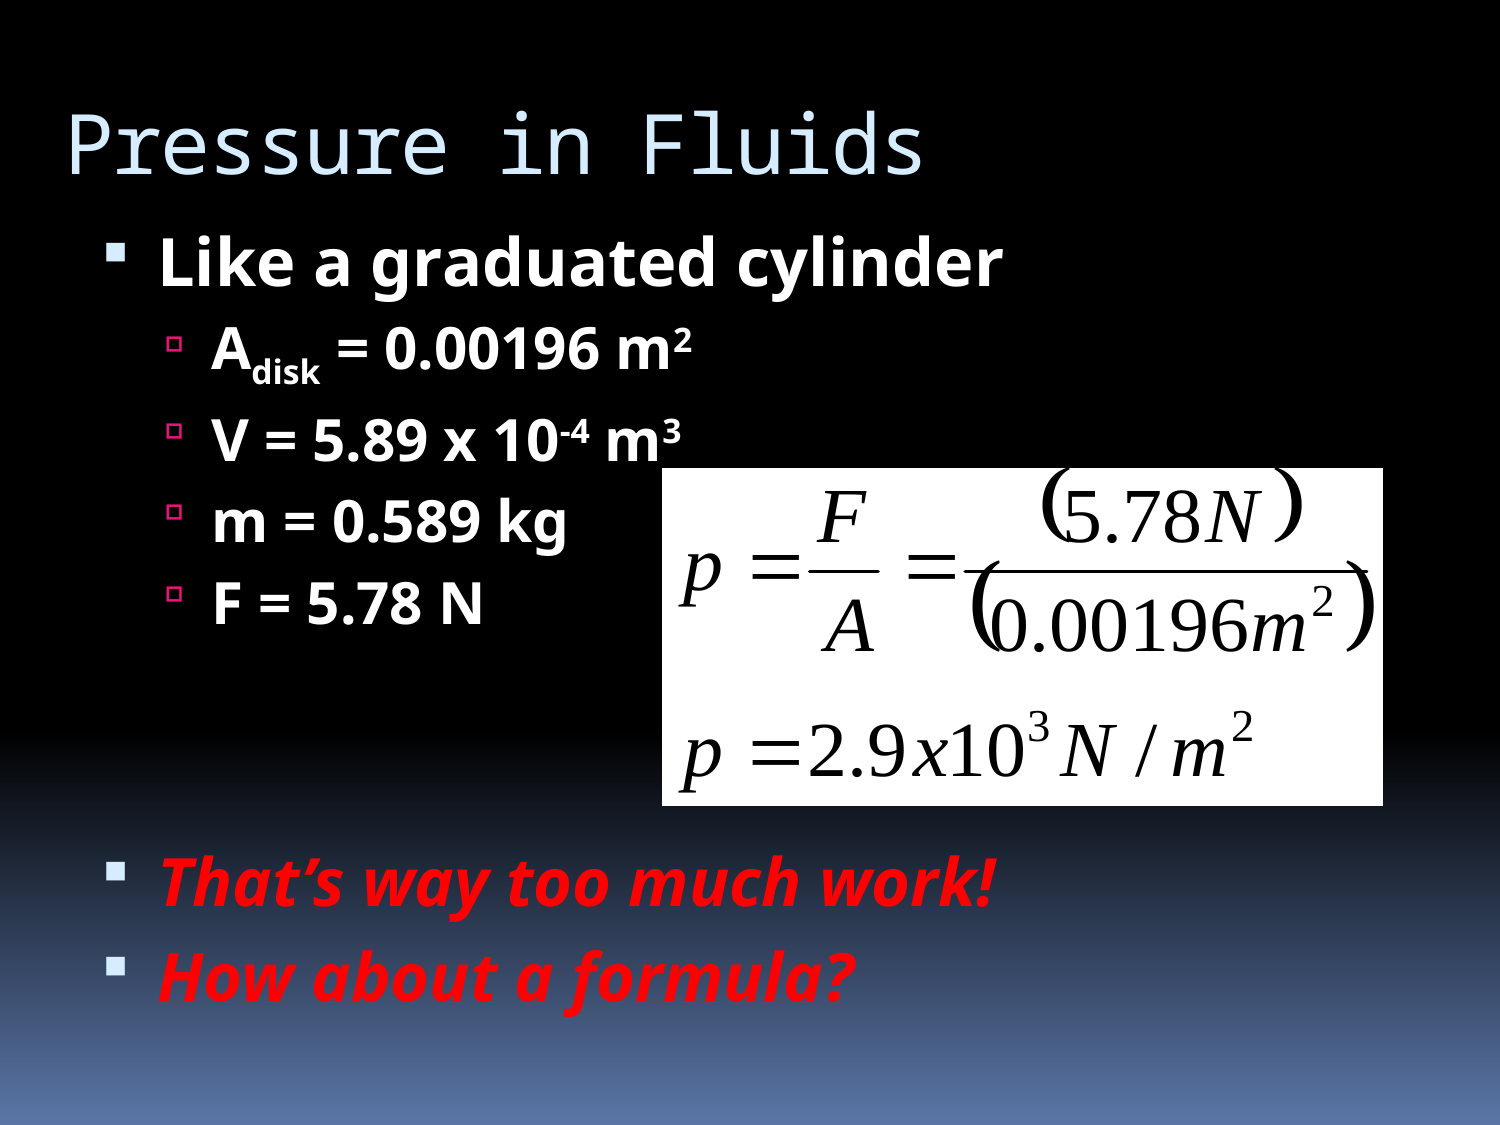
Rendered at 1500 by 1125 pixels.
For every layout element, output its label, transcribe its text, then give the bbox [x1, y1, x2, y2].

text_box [661, 467, 1384, 807]
title Pressure in Fluids [50, 83, 1425, 234]
list Like a graduated cylinder Adisk = 0.00196 m2 V = 5.89 x 10-4 m3 m = 0.589 kg F = 5.78 N That’s way too much work! How about a formula? [75, 212, 1425, 1043]
